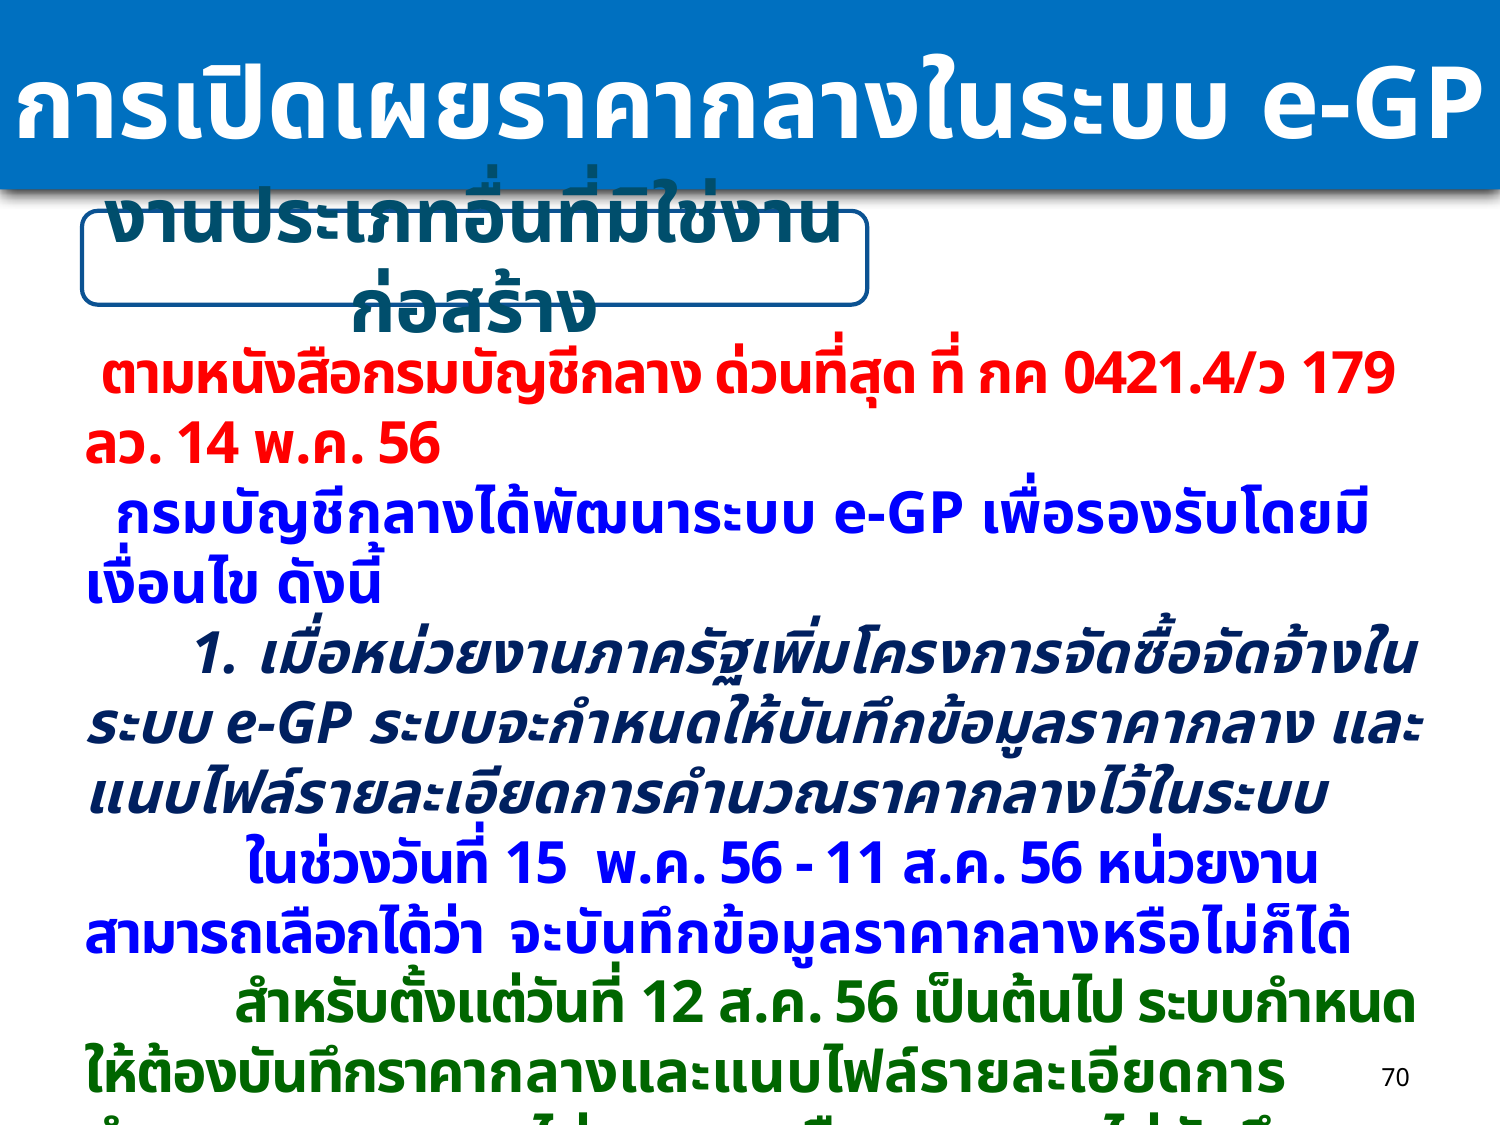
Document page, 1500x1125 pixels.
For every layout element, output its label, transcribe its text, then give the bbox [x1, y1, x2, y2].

text_box ตามหนังสือกรมบัญชีกลาง ด่วนที่สุด ที่ กค 0421.4/ว 179 ลว. 14 พ.ค. 56 กรมบัญชีกลางได้พัฒนาระบบ e-GP เพื่อรองรับโดยมีเงื่อนไข ดังนี้ 1. เมื่อหน่วยงานภาครัฐเพิ่มโครงการจัดซื้อจัดจ้างในระบบ e-GP ระบบจะกำหนดให้บันทึกข้อมูลราคากลาง และแนบไฟล์รายละเอียดการคำนวณราคากลางไว้ในระบบ ในช่วงวันที่ 15 พ.ค. 56 - 11 ส.ค. 56 หน่วยงานสามารถเลือกได้ว่า จะบันทึกข้อมูลราคากลางหรือไม่ก็ได้ สำหรับตั้งแต่วันที่ 12 ส.ค. 56 เป็นต้นไป ระบบกำหนดให้ต้องบันทึกราคากลางและแนบไฟล์รายละเอียดการคำนวณราคากลาง ไม่สามารถเลือก ไม่บันทึกข้อมูลได้ [70, 187, 1465, 1125]
title การเปิดเผยราคากลางในระบบ e-GP [0, 0, 1500, 190]
text_box งานประเภทอื่นที่มิใช่งานก่อสร้าง [79, 208, 870, 307]
